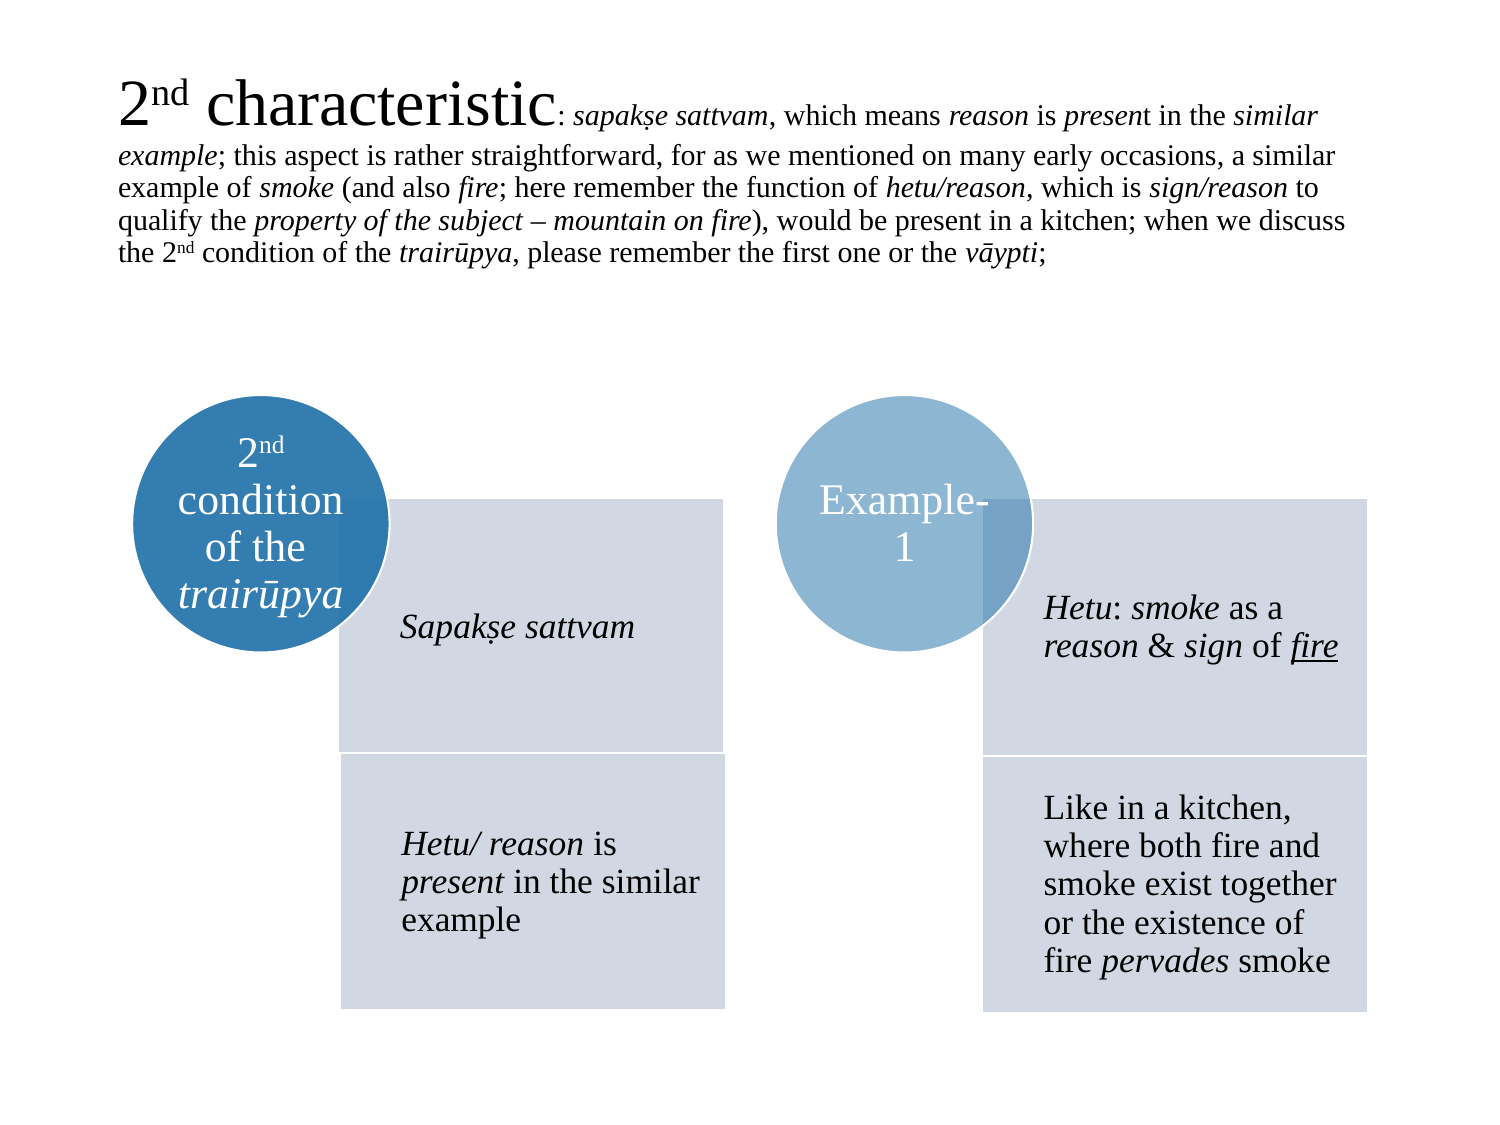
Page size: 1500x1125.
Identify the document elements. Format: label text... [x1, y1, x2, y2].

title 2nd characteristic: sapakṣe sattvam, which means reason is present in the similar example; this aspect is rather straightforward, for as we mentioned on many early occasions, a similar example of smoke (and also fire; here remember the function of hetu/reason, which is sign/reason to qualify the property of the subject – mountain on fire), would be present in a kitchen; when we discuss the 2nd condition of the trairūpya, please remember the first one or the vāypti; [103, 59, 1397, 278]
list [103, 394, 1397, 1014]
